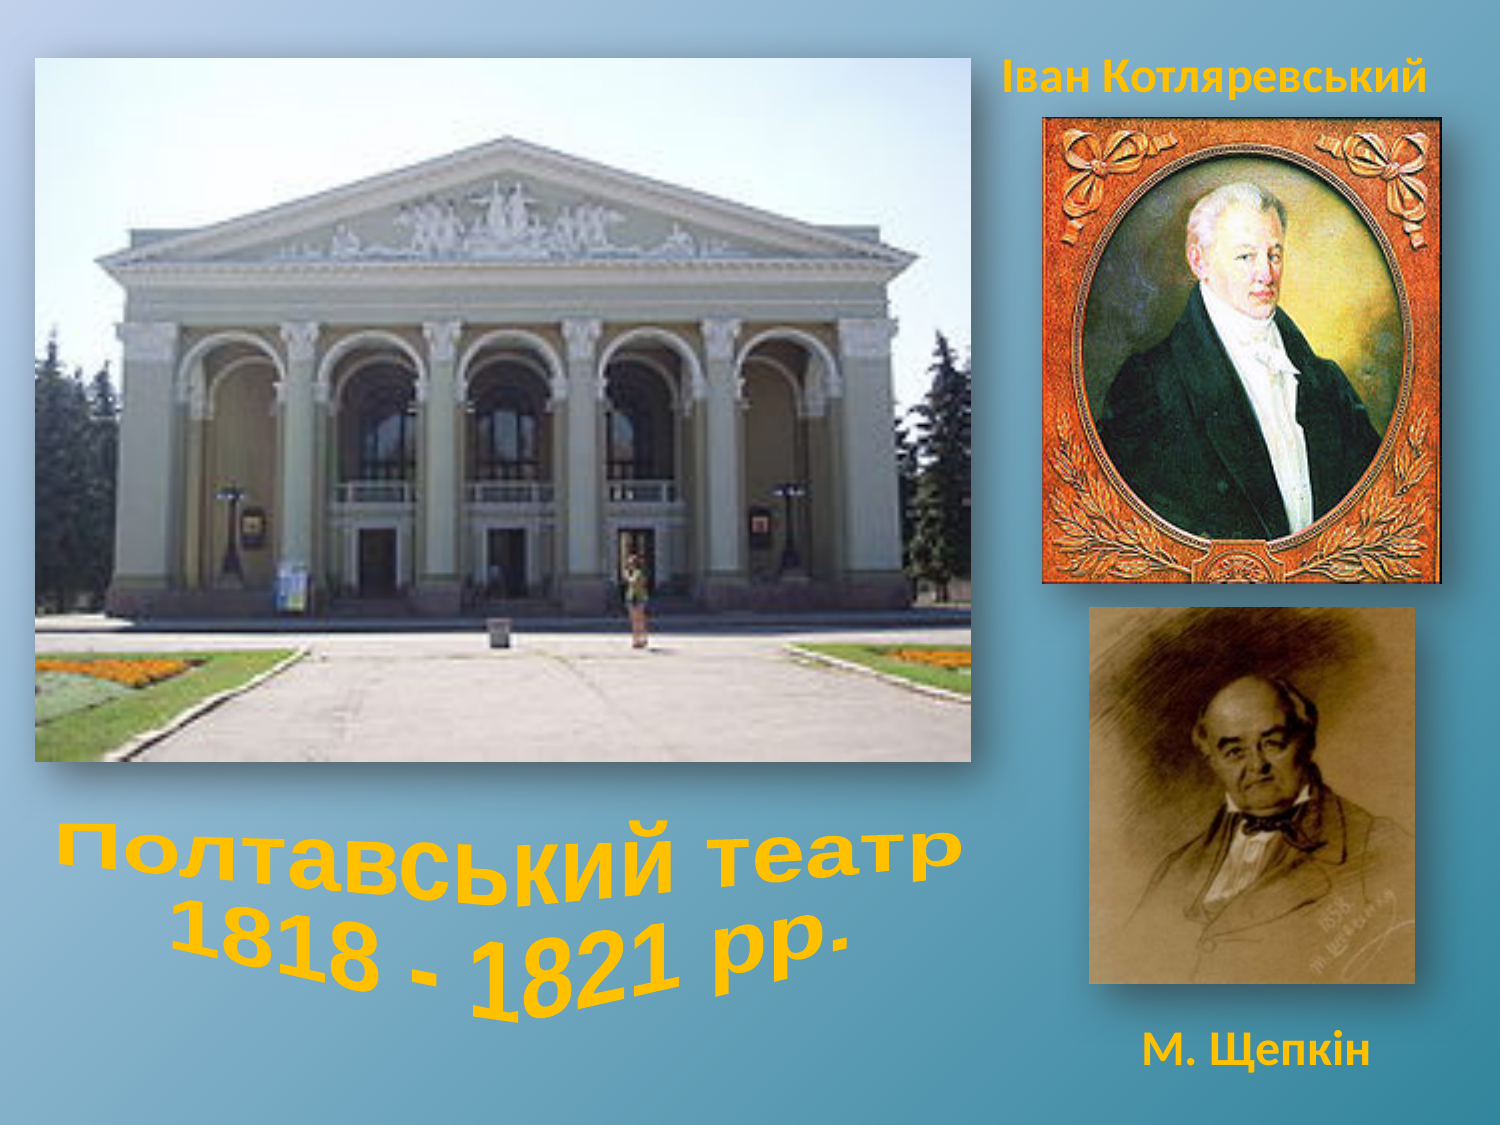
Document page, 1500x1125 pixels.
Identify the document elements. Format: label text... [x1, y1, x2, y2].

text_box М. Щепкін [1126, 1007, 1387, 1083]
picture [1089, 607, 1415, 984]
picture [34, 58, 971, 762]
text_box Іван Котляревський [986, 35, 1444, 110]
picture [1042, 116, 1442, 584]
